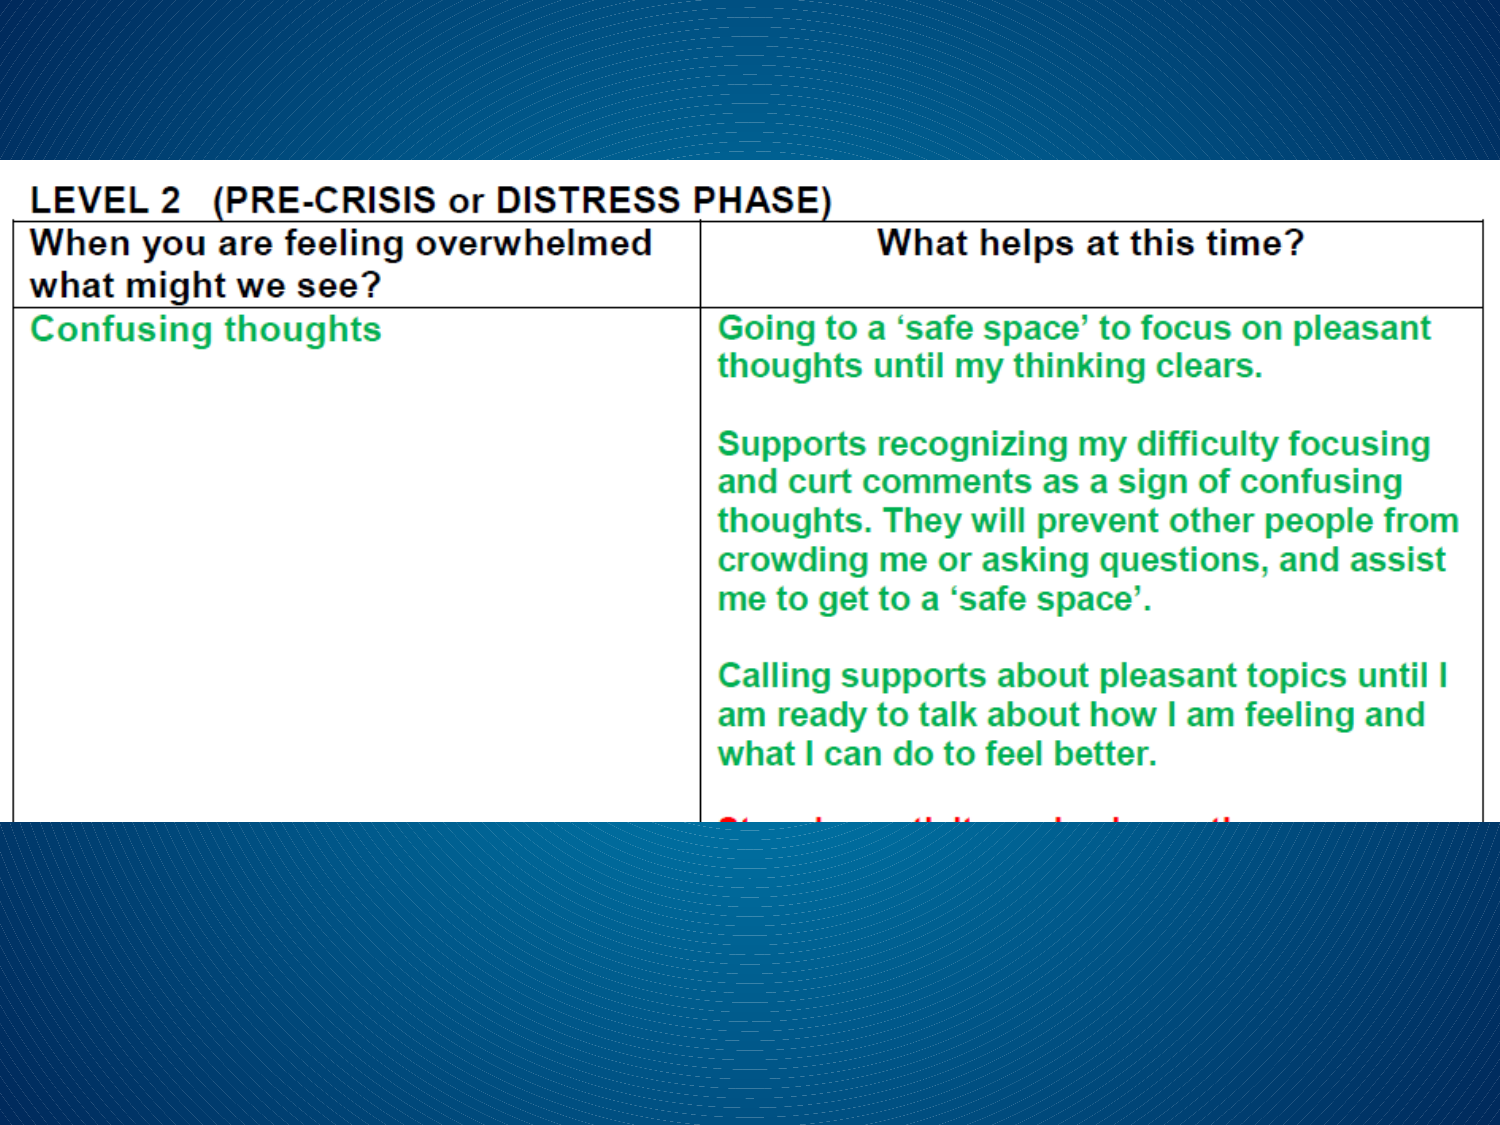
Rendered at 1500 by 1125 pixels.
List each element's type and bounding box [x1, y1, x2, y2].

picture [0, 159, 1500, 825]
